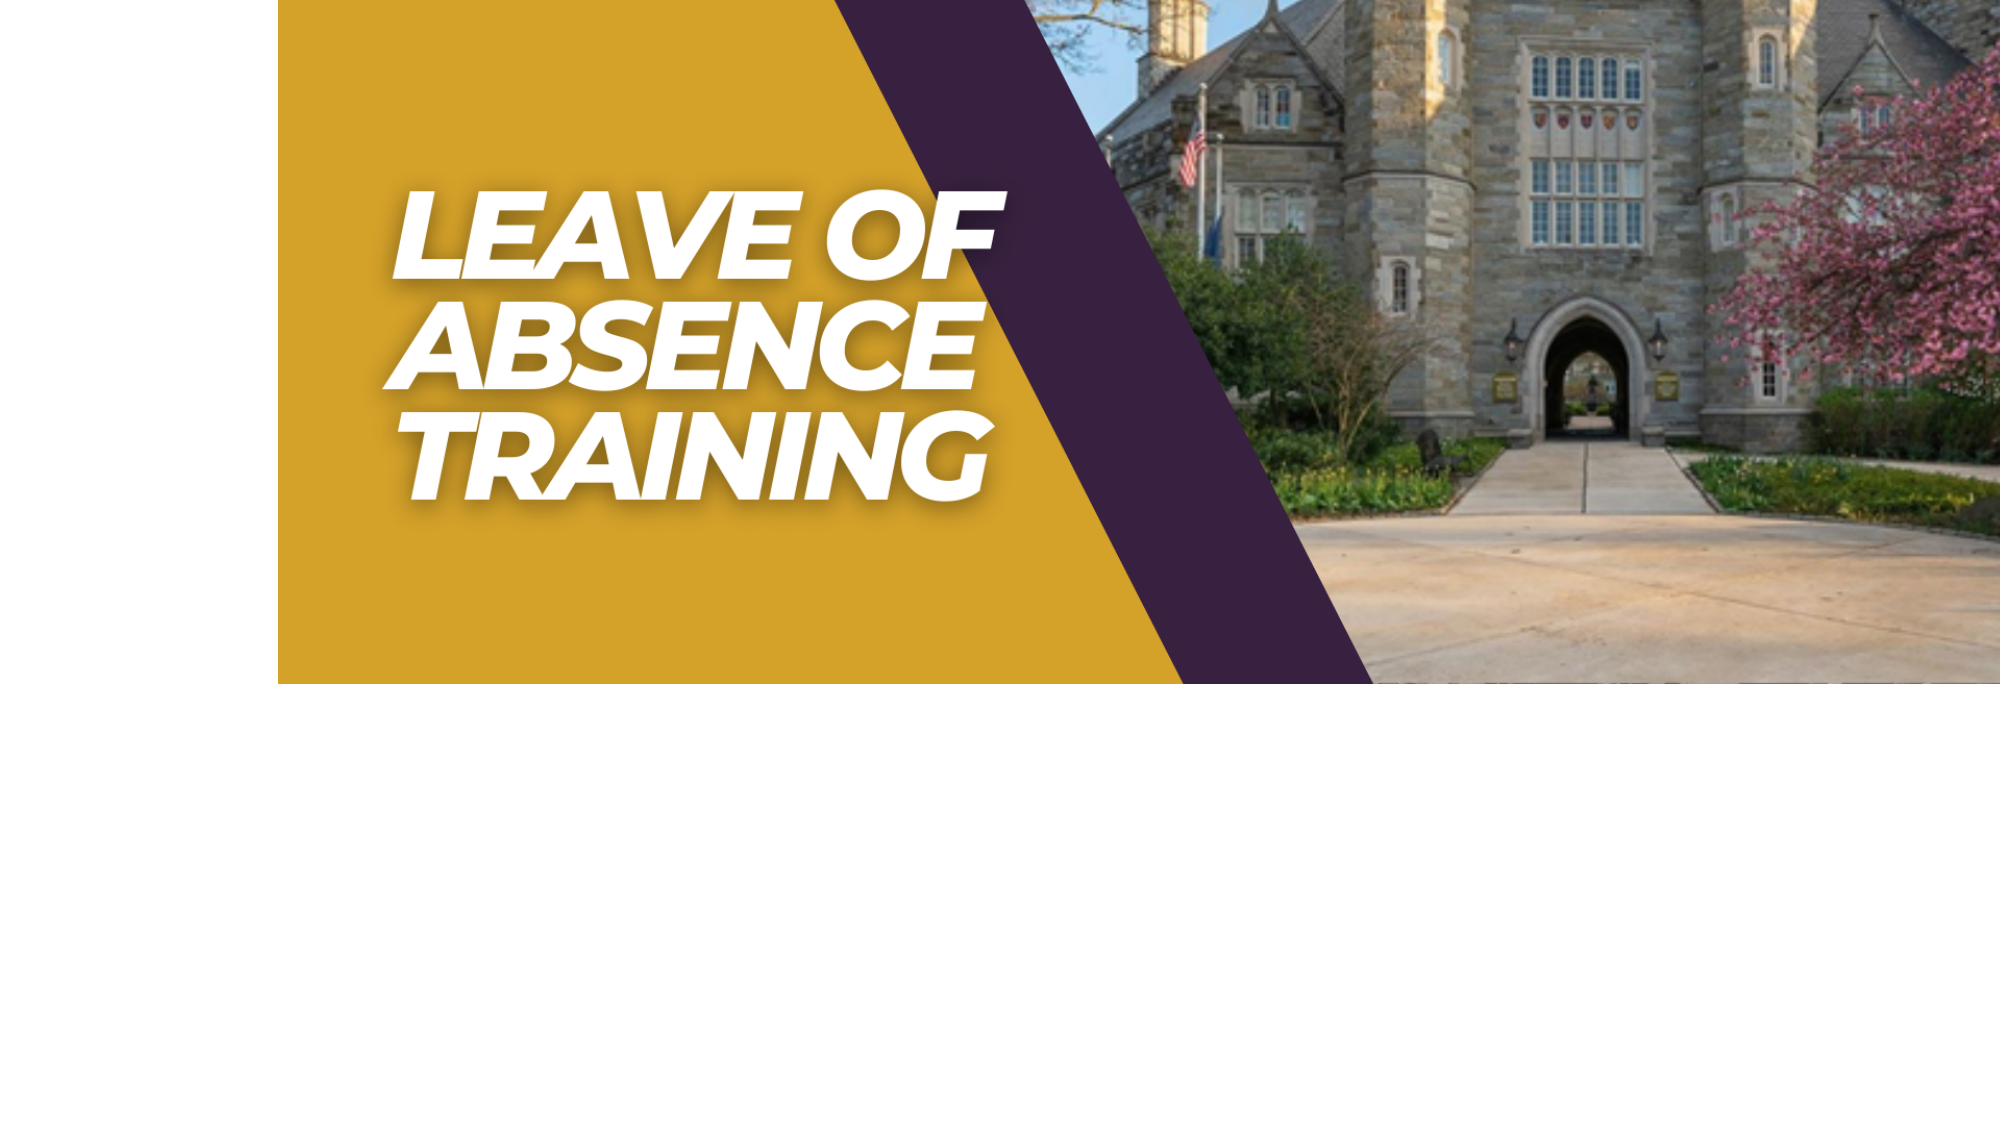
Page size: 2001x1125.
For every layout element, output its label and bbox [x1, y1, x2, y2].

picture [278, 0, 2000, 685]
